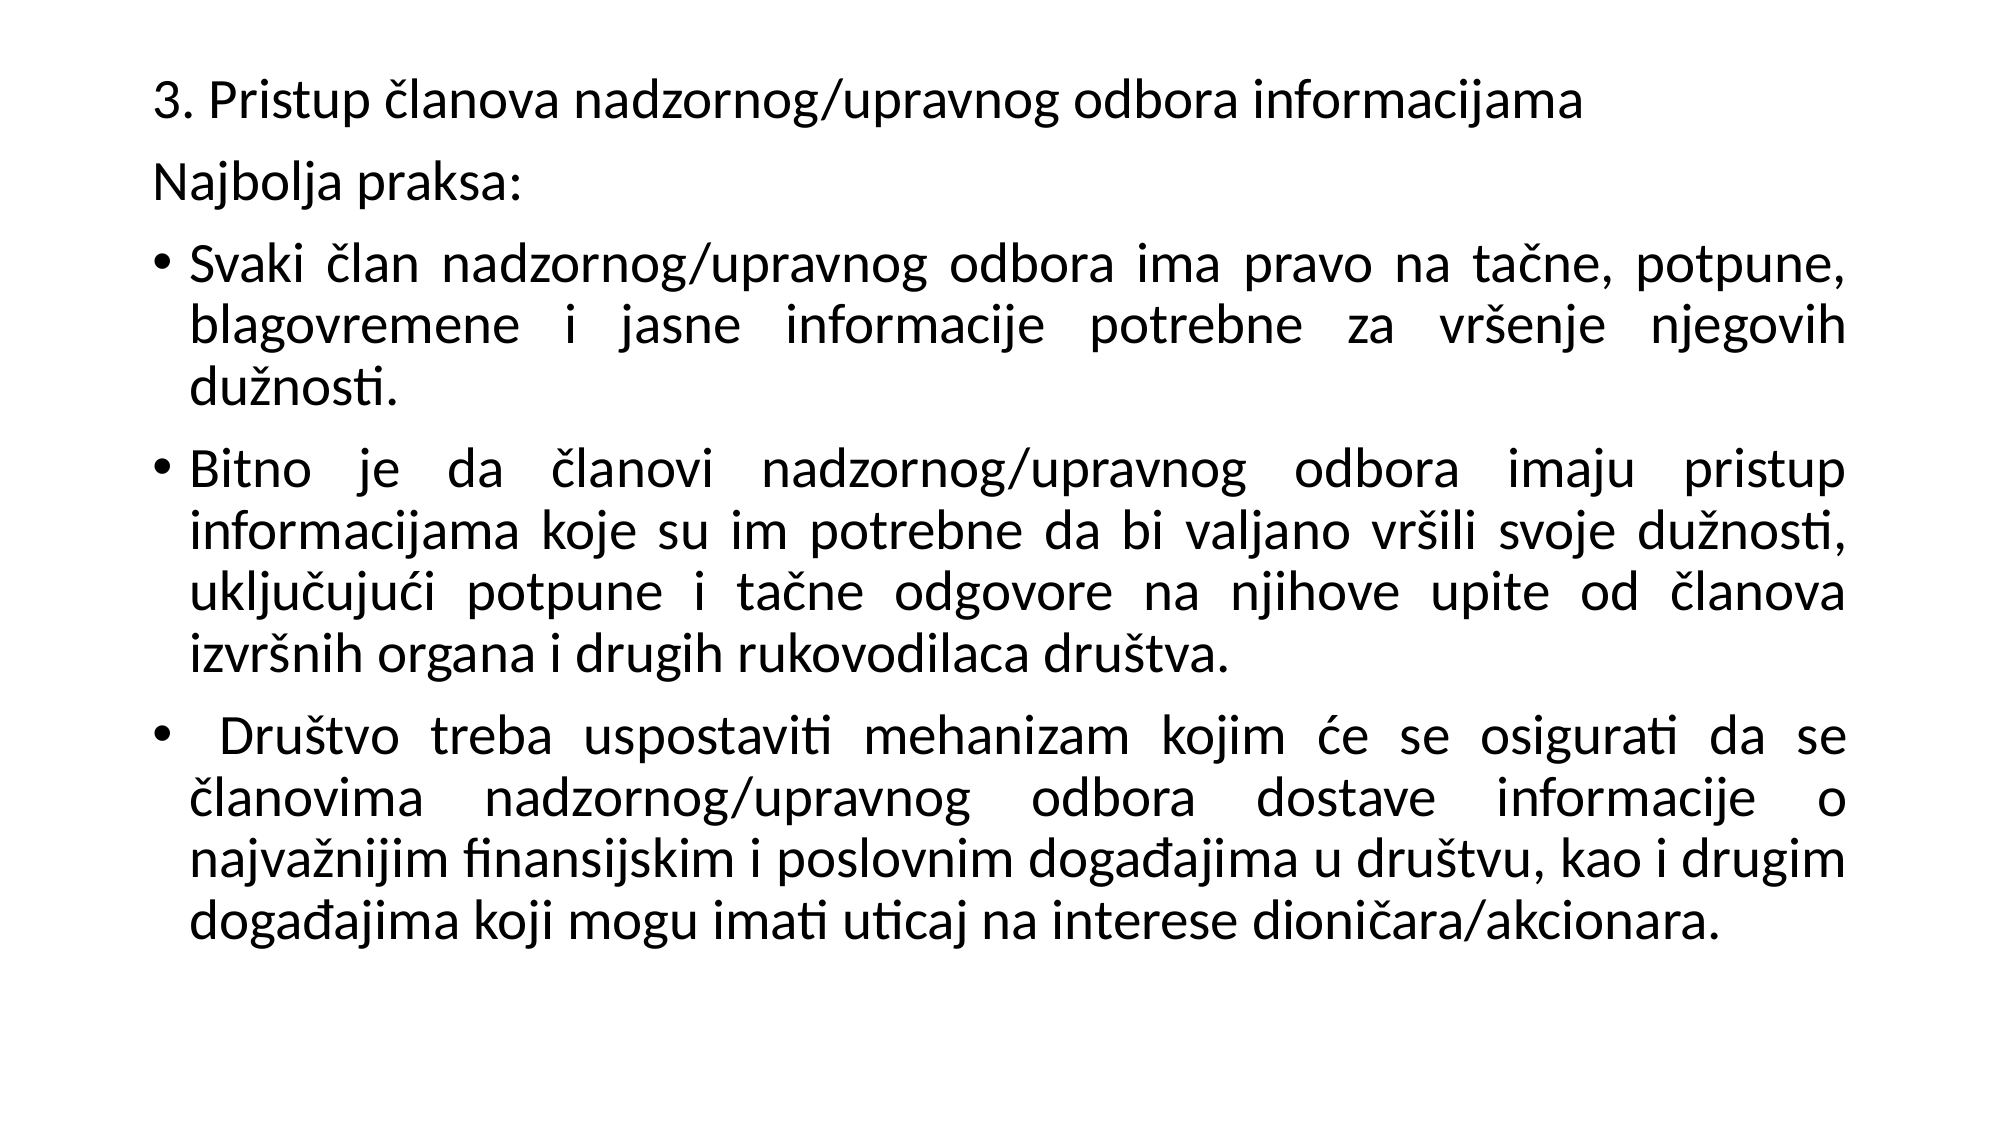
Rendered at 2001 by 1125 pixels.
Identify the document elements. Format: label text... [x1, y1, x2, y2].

list 3. Pristup članova nadzornog/upravnog odbora informacijama Najbolja praksa: Svaki član nadzornog/upravnog odbora ima pravo na tačne, potpune, blagovremene i jasne informacije potrebne za vršenje njegovih dužnosti. Bitno je da članovi nadzornog/upravnog odbora imaju pristup informacijama koje su im potrebne da bi valjano vršili svoje dužnosti, uključujući potpune i tačne odgovore na njihove upite od članova izvršnih organa i drugih rukovodilaca društva. Društvo treba uspostaviti mehanizam kojim će se osigurati da se članovima nadzornog/upravnog odbora dostave informacije o najvažnijim finansijskim i poslovnim događajima u društvu, kao i drugim događajima koji mogu imati uticaj na interese dioničara/akcionara. [137, 61, 1863, 1014]
